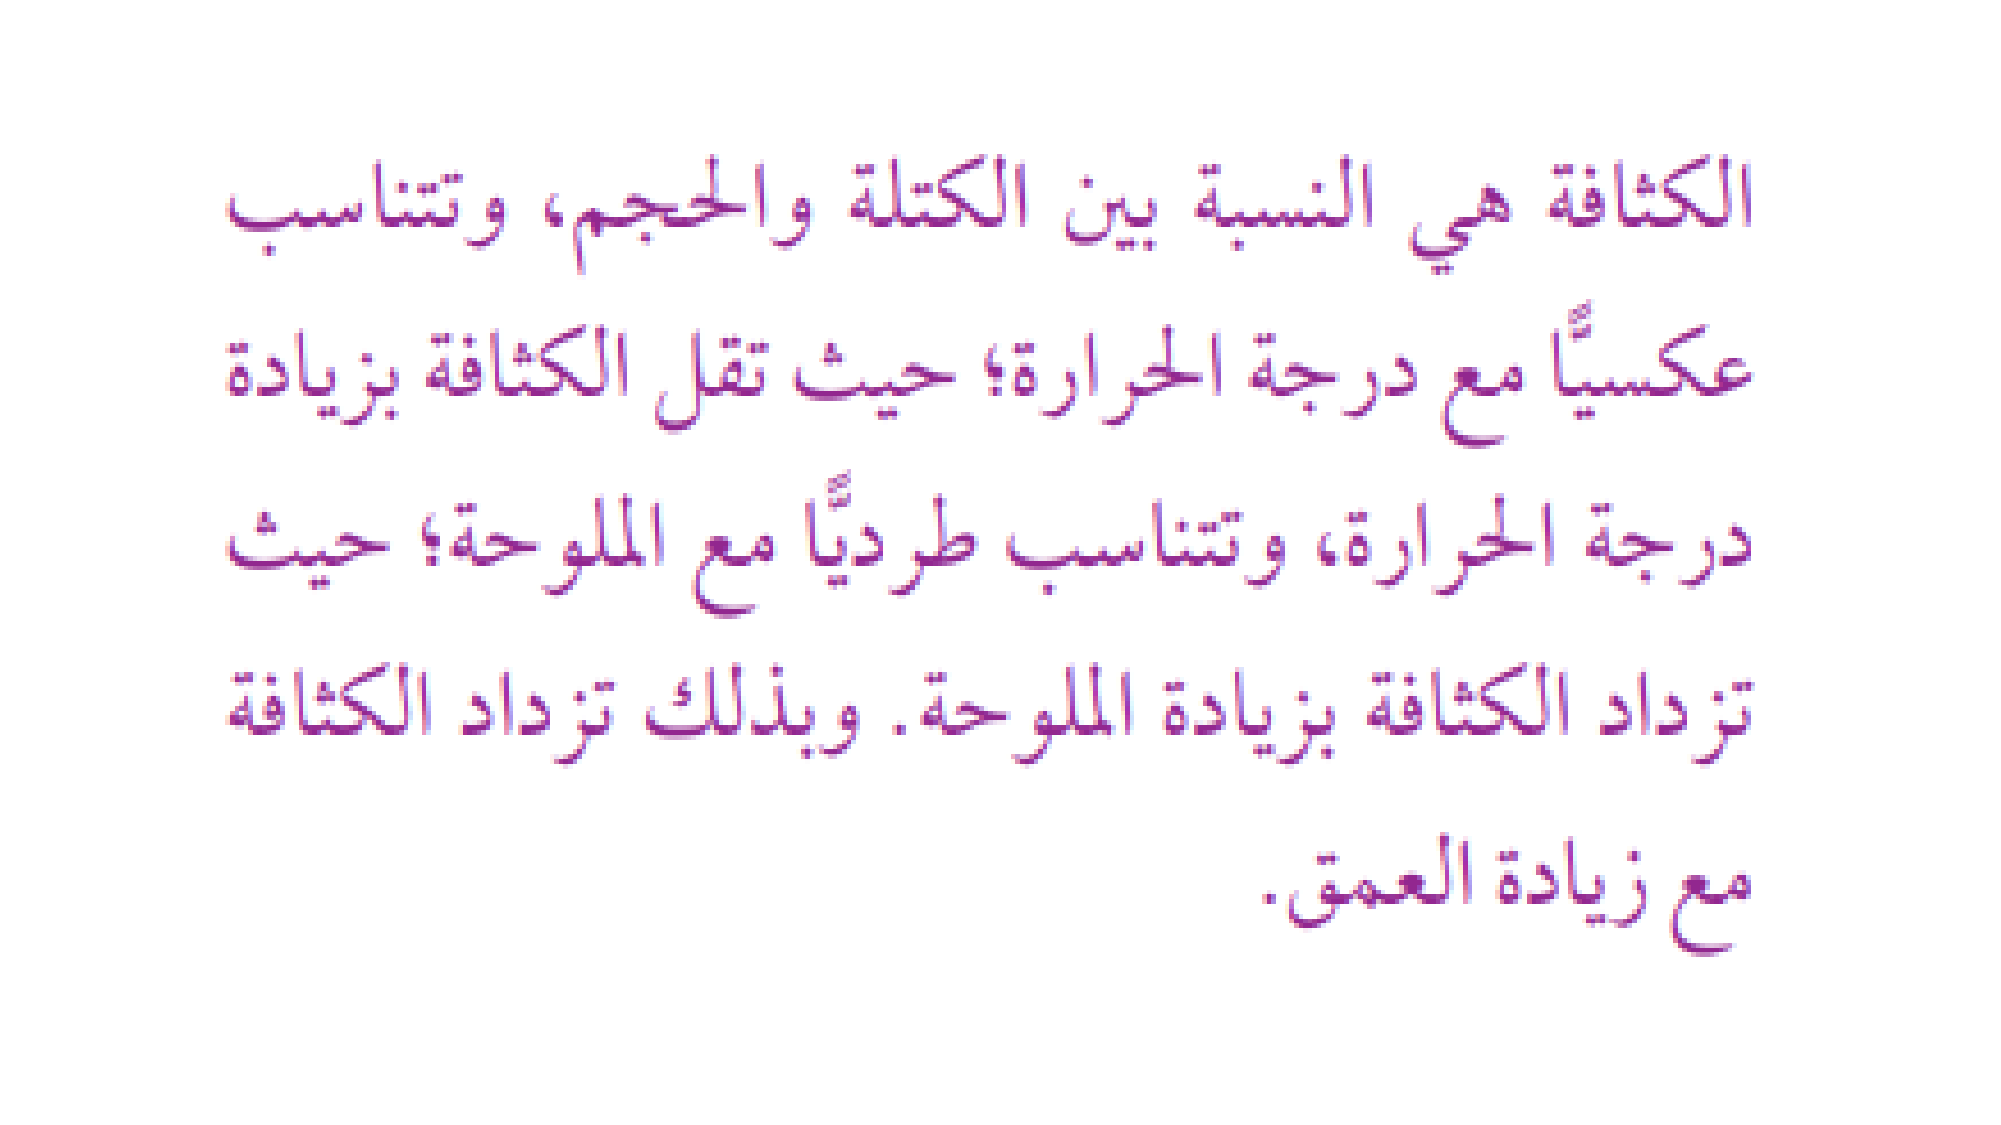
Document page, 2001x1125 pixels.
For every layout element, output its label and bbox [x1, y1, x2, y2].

picture [162, 121, 1806, 982]
